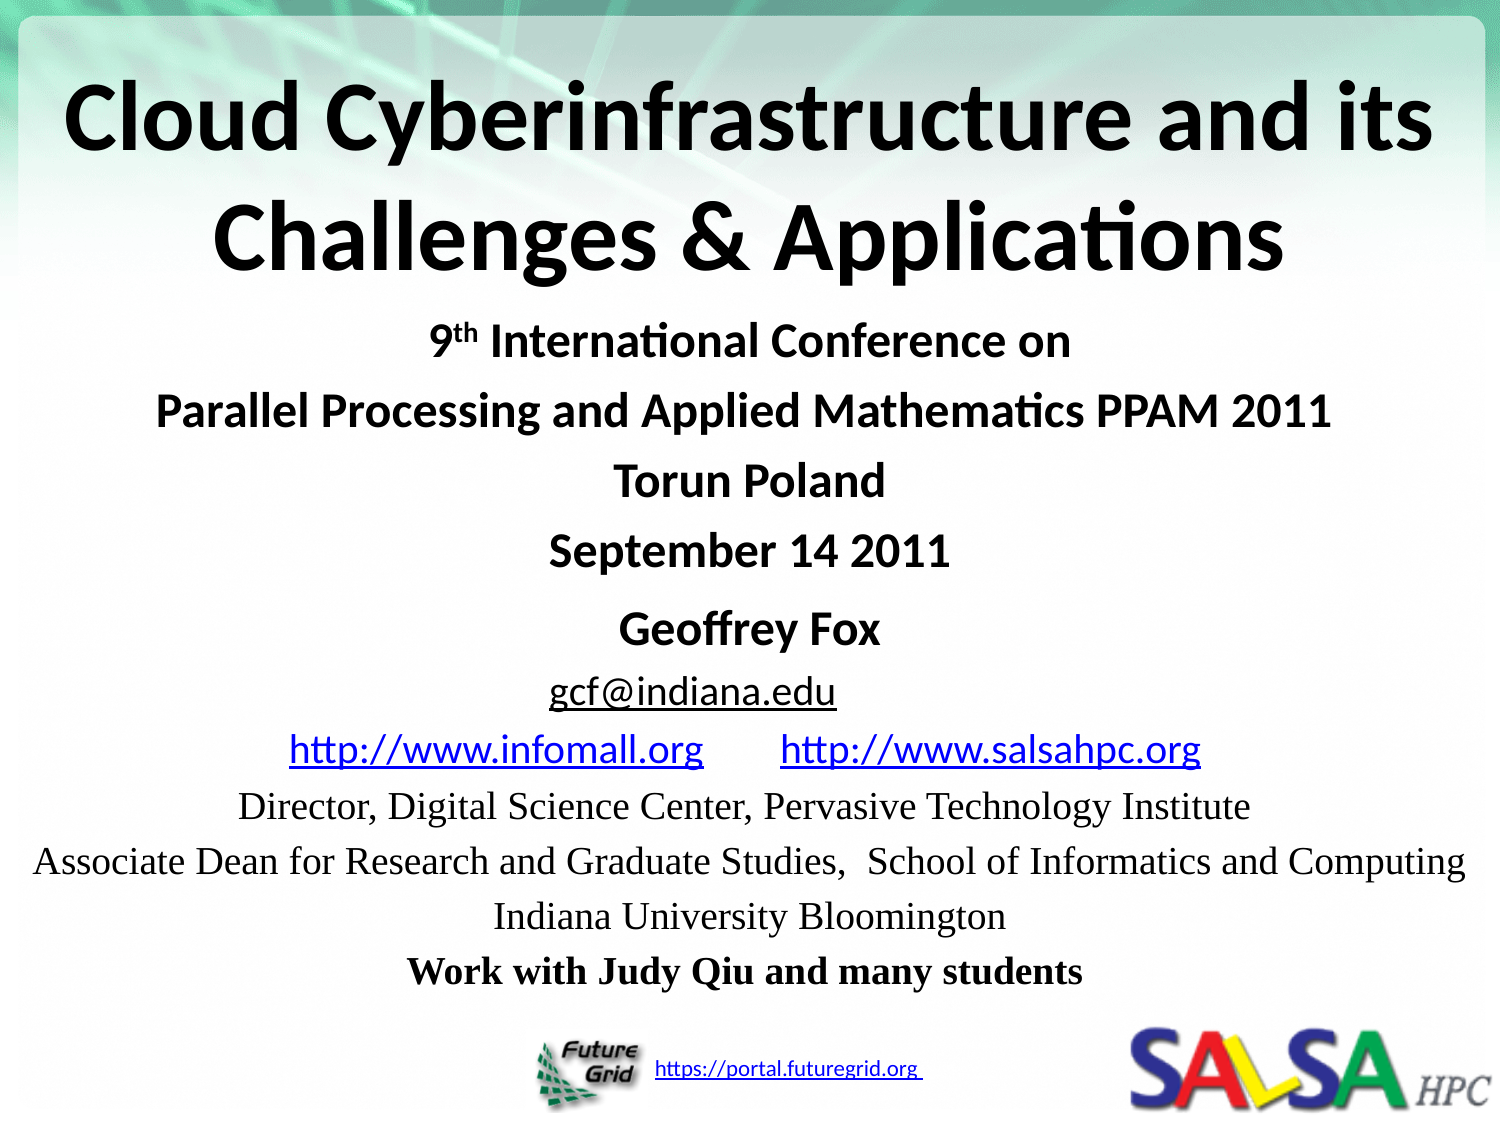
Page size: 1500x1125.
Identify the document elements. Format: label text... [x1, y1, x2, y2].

picture [0, 0, 1500, 299]
text_box Geoffrey Fox gcf@indiana.edu http://www.infomall.org http://www.salsahpc.org Director, Digital Science Center, Pervasive Technology Institute Associate Dean for Research and Graduate Studies, School of Informatics and Computing Indiana University Bloomington Work with Judy Qiu and many students [0, 587, 1500, 1125]
picture [0, 438, 1500, 587]
title Cloud Cyberinfrastructure and its Challenges & Applications [30, 49, 1469, 292]
subtitle 9th International Conference on Parallel Processing and Applied Mathematics PPAM 2011 Torun Poland September 14 2011 [0, 299, 1500, 438]
